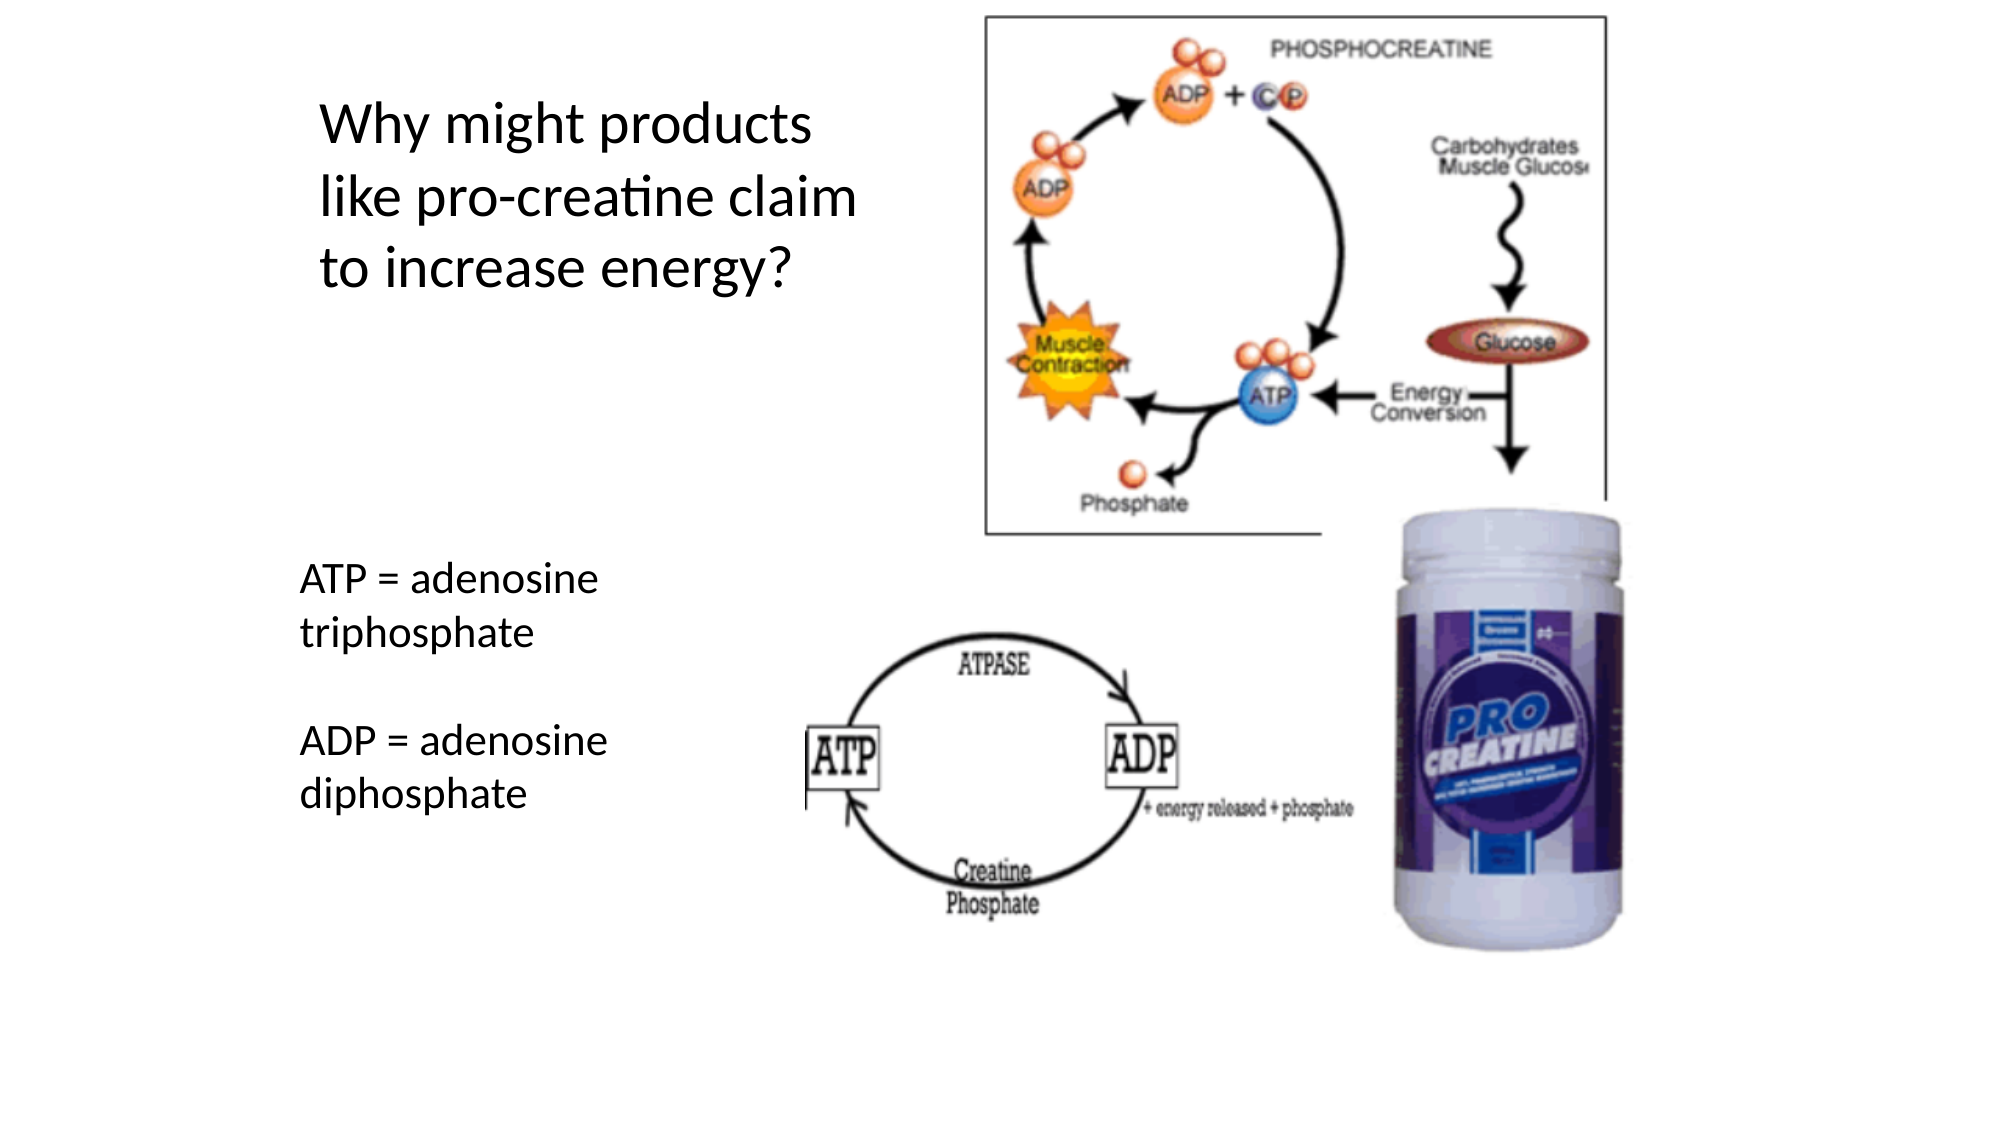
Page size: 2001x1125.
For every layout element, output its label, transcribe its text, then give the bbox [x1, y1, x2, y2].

text_box ATP = adenosine triphosphate ADP = adenosine diphosphate [286, 534, 747, 913]
text_box Why might products like pro-creatine claim to increase energy? [306, 70, 805, 474]
picture [805, 14, 1693, 965]
